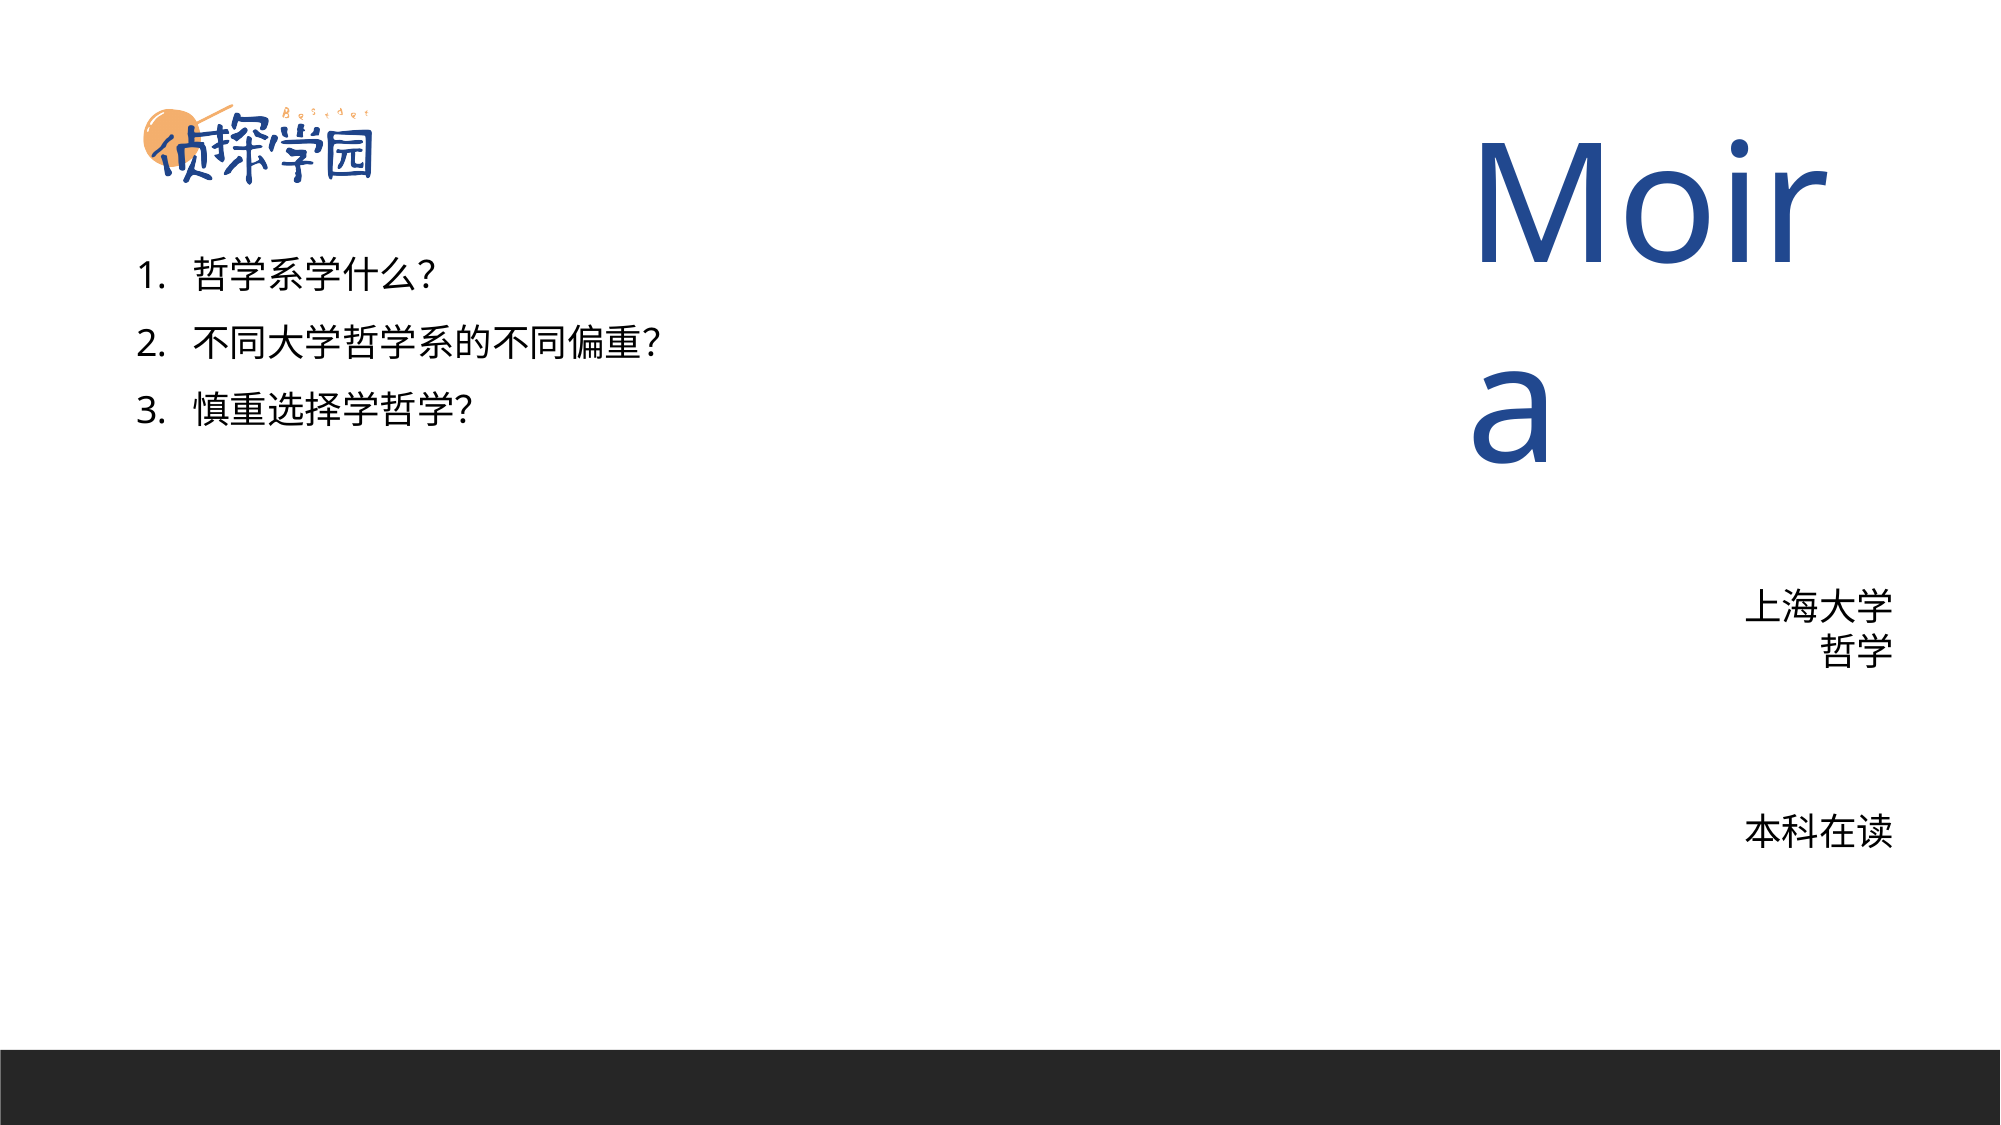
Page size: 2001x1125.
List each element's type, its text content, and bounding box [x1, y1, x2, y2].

text_box 哲学系学什么？ 不同大学哲学系的不同偏重？ 慎重选择学哲学？ [121, 221, 1126, 439]
text_box Moira [1451, 88, 1933, 504]
picture [0, 0, 516, 291]
text_box 上海大学 哲学 本科在读 [1278, 575, 1910, 860]
